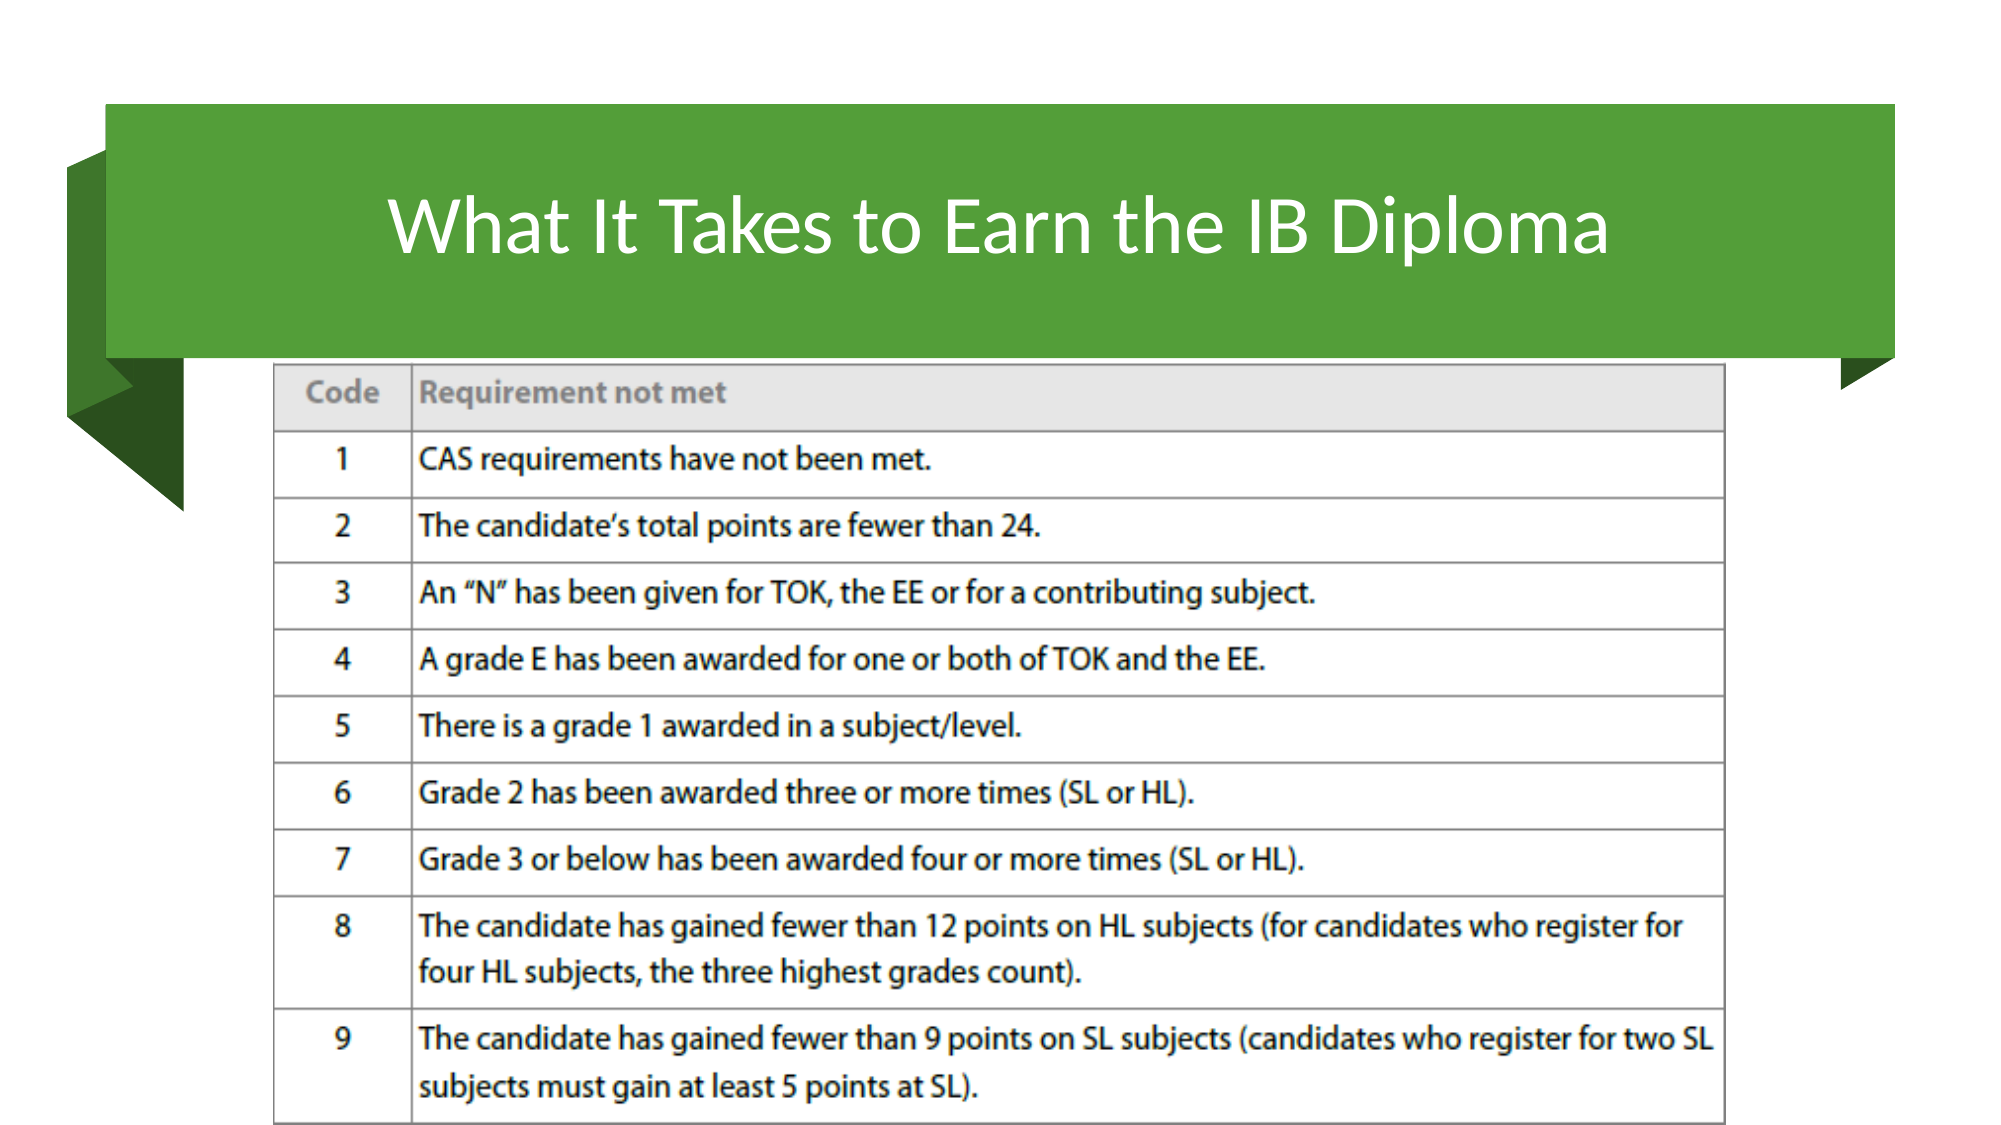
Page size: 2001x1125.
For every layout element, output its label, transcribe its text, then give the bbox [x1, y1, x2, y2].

title What It Takes to Earn the IB Diploma [105, 104, 1895, 359]
picture [272, 362, 1727, 1125]
